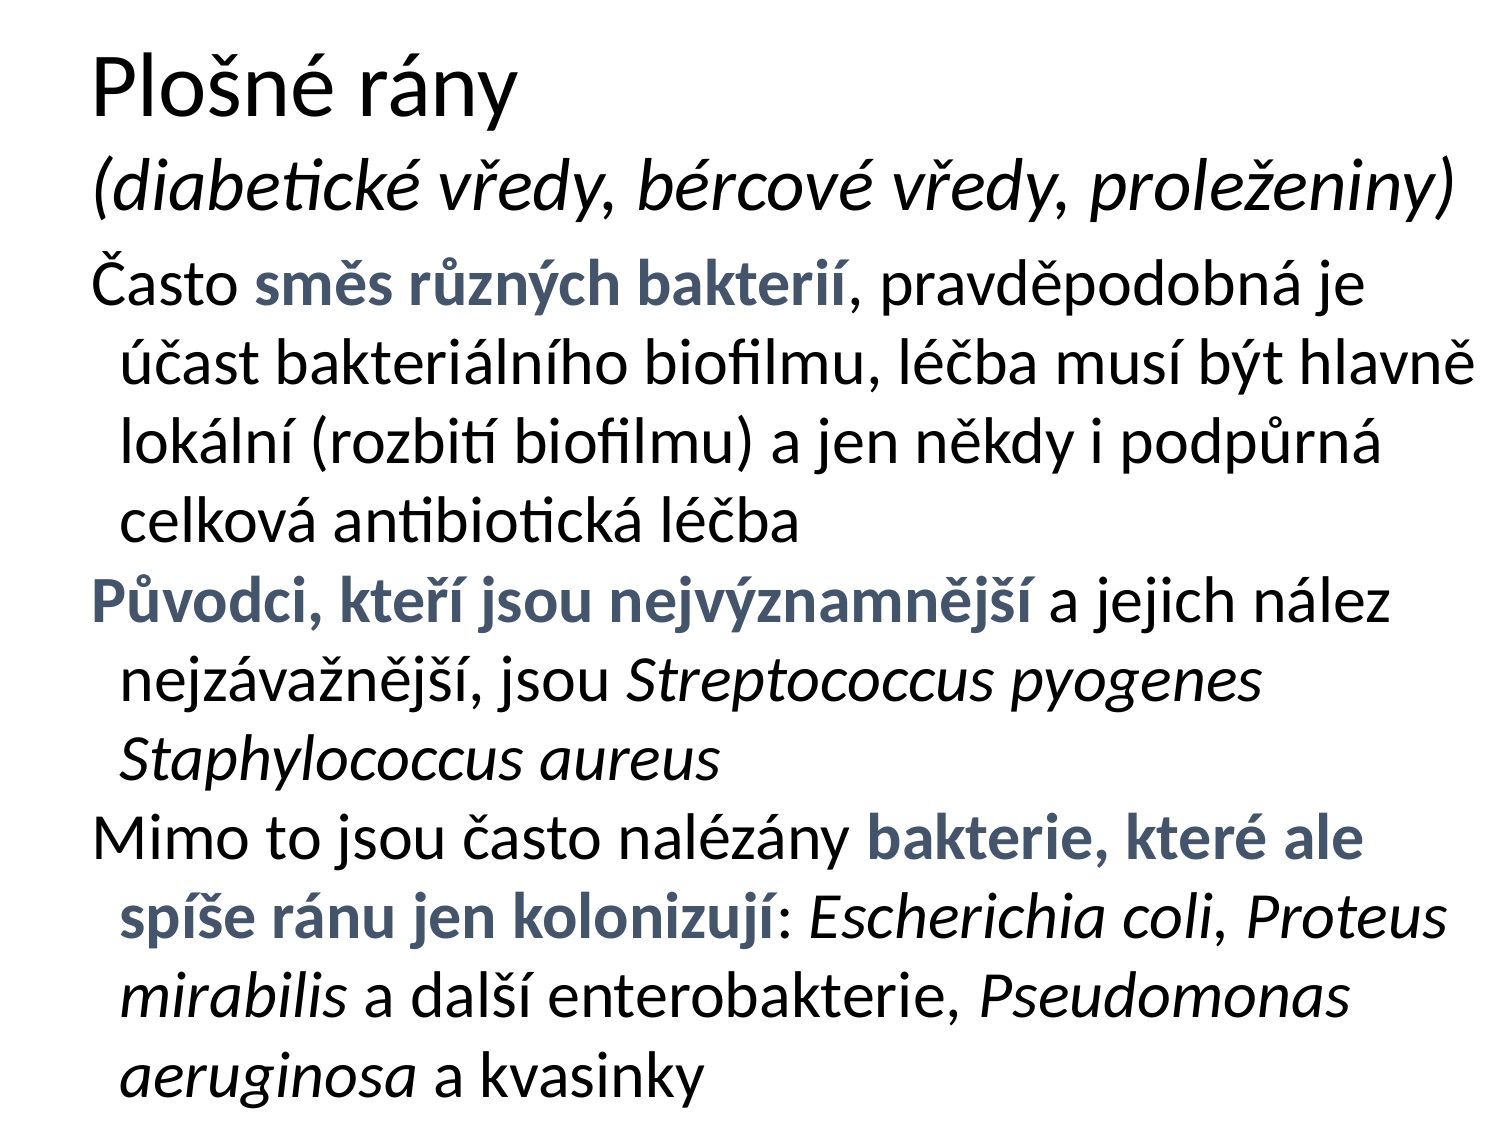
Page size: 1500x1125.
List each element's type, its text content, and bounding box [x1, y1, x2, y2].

title Plošné rány (diabetické vředy, bércové vředy, proleženiny) [75, 0, 1500, 250]
list Často směs různých bakterií, pravděpodobná je účast bakteriálního biofilmu, léčba musí být hlavně lokální (rozbití biofilmu) a jen někdy i podpůrná celková antibiotická léčba Původci, kteří jsou nejvýznamnější a jejich nález nejzávažnější, jsou Streptococcus pyogenes Staphylococcus aureus Mimo to jsou často nalézány bakterie, které ale spíše ránu jen kolonizují: Escherichia coli, Proteus mirabilis a další enterobakterie, Pseudomonas aeruginosa a kvasinky [76, 231, 1500, 1125]
